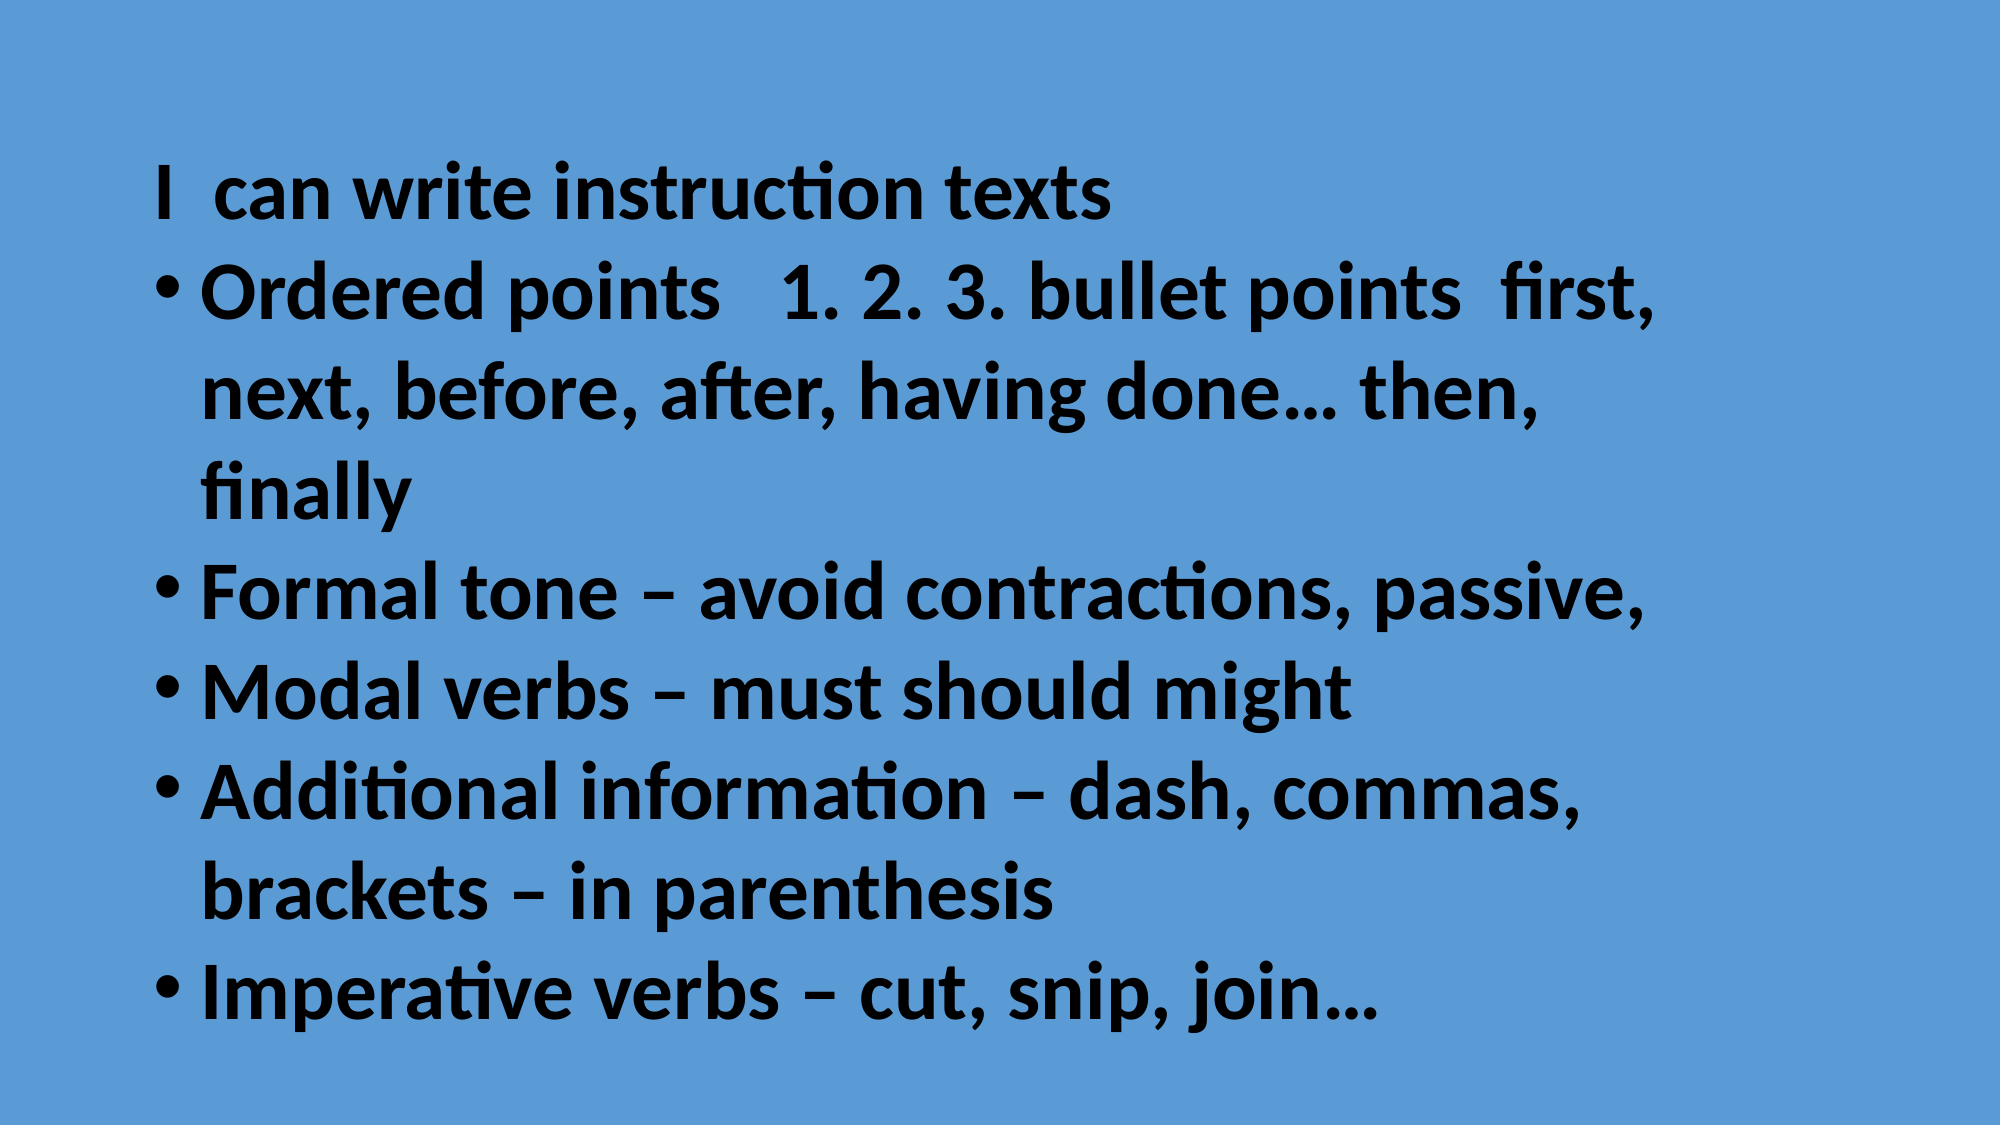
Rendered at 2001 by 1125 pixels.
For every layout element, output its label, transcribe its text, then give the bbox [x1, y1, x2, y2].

text_box I can write instruction texts Ordered points 1. 2. 3. bullet points first, next, before, after, having done… then, finally Formal tone – avoid contractions, passive, Modal verbs – must should might Additional information – dash, commas, brackets – in parenthesis Imperative verbs – cut, snip, join… [139, 128, 1685, 1044]
